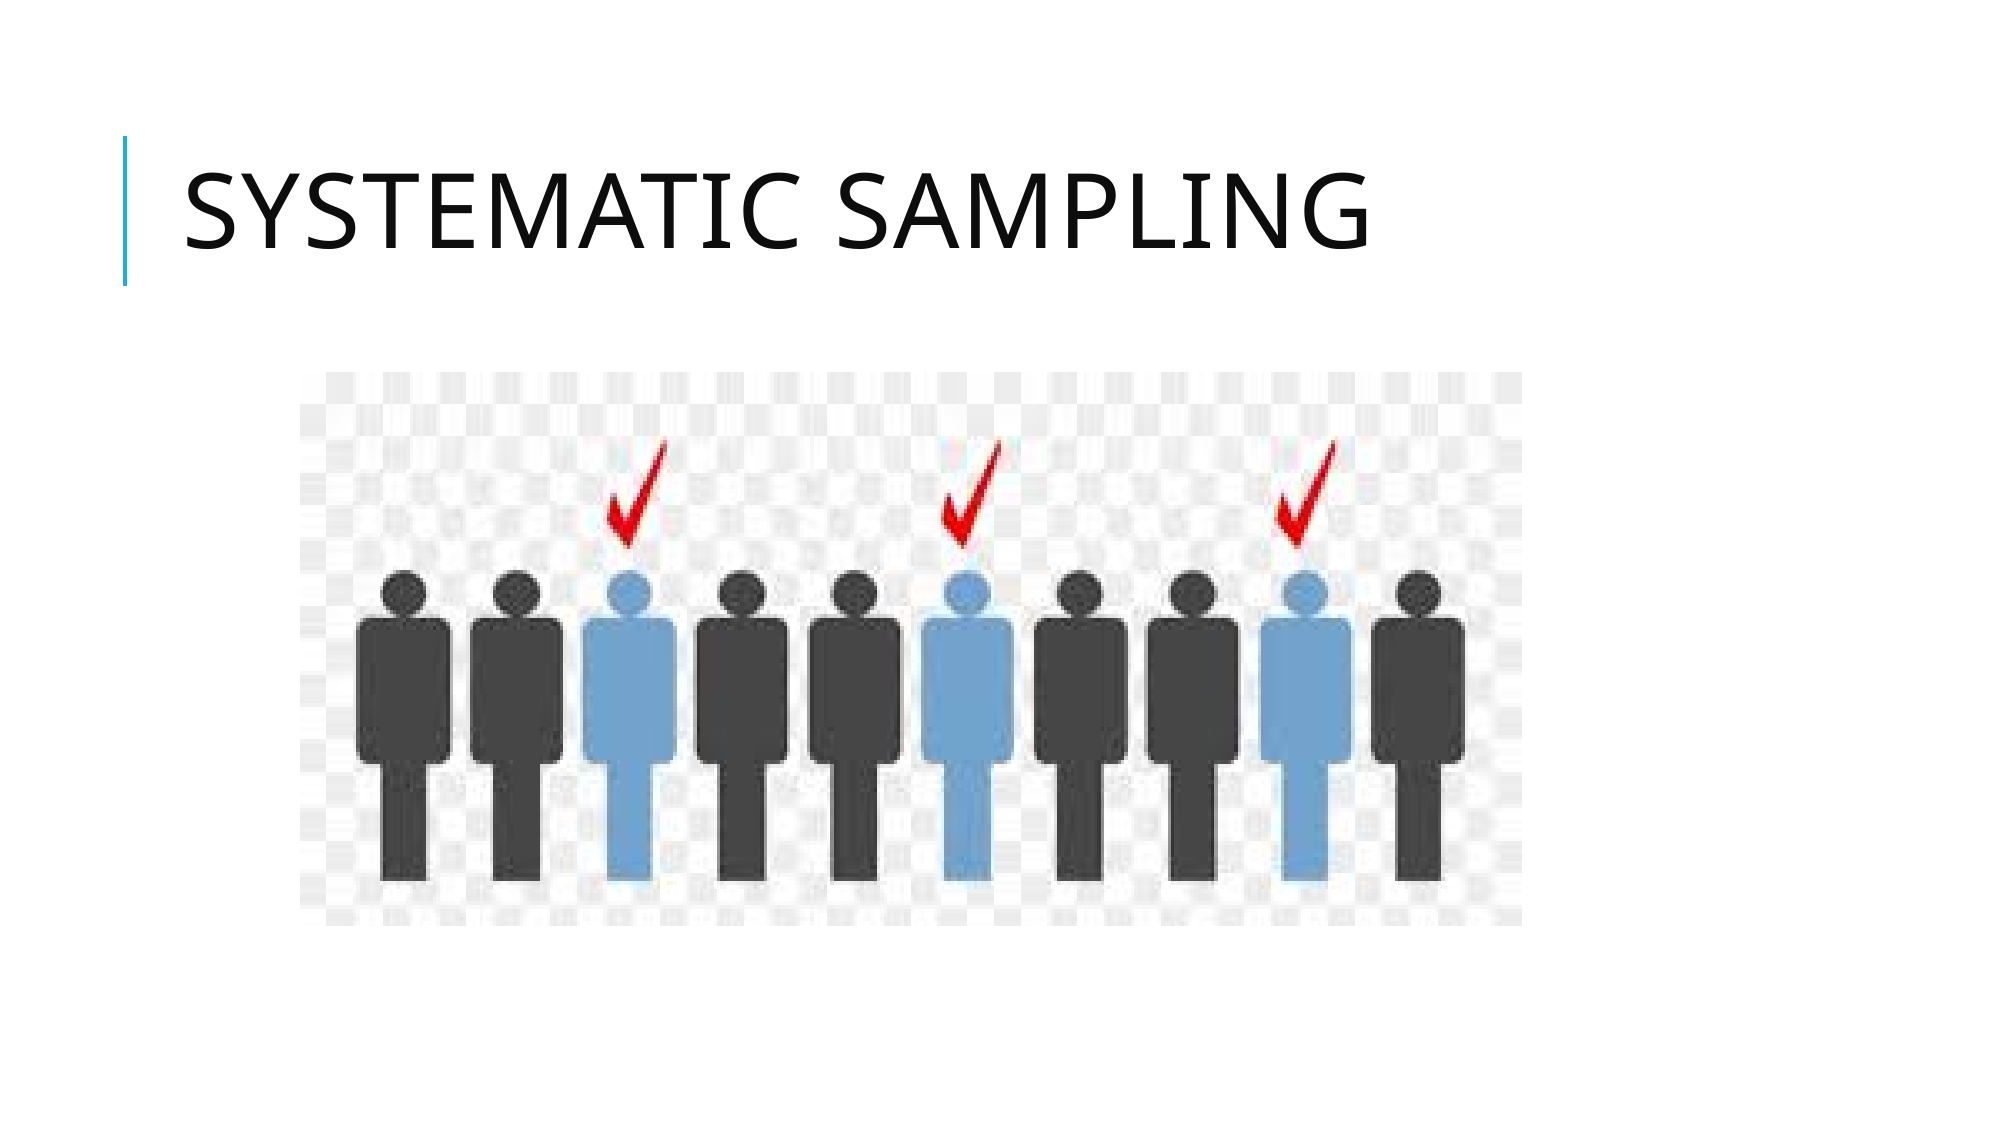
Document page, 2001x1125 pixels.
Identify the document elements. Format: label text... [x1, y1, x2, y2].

title Systematic sampling [168, 96, 1763, 342]
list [299, 372, 1522, 926]
